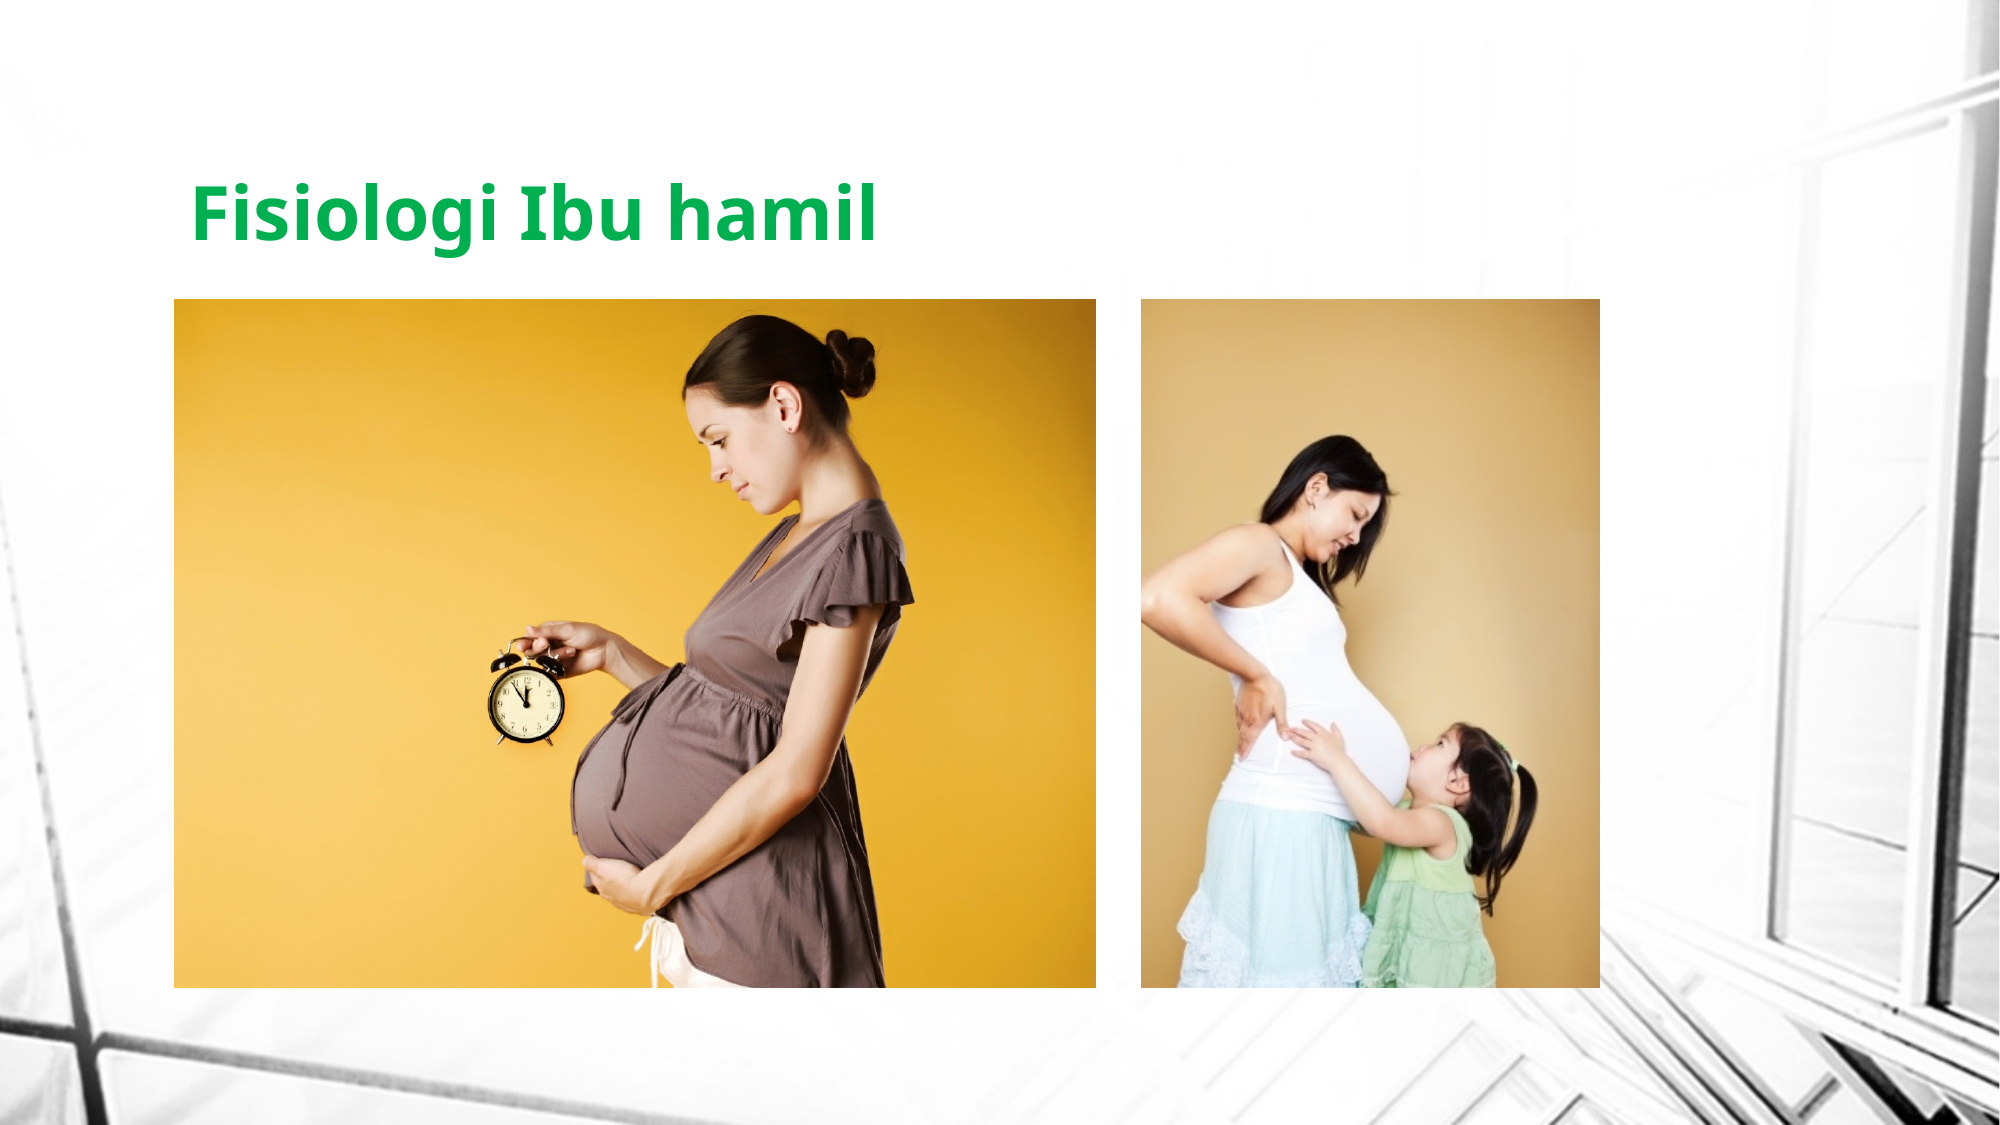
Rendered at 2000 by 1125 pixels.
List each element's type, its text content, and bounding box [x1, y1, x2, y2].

picture [0, 0, 2000, 1125]
title Fisiologi Ibu hamil [174, 87, 1600, 263]
